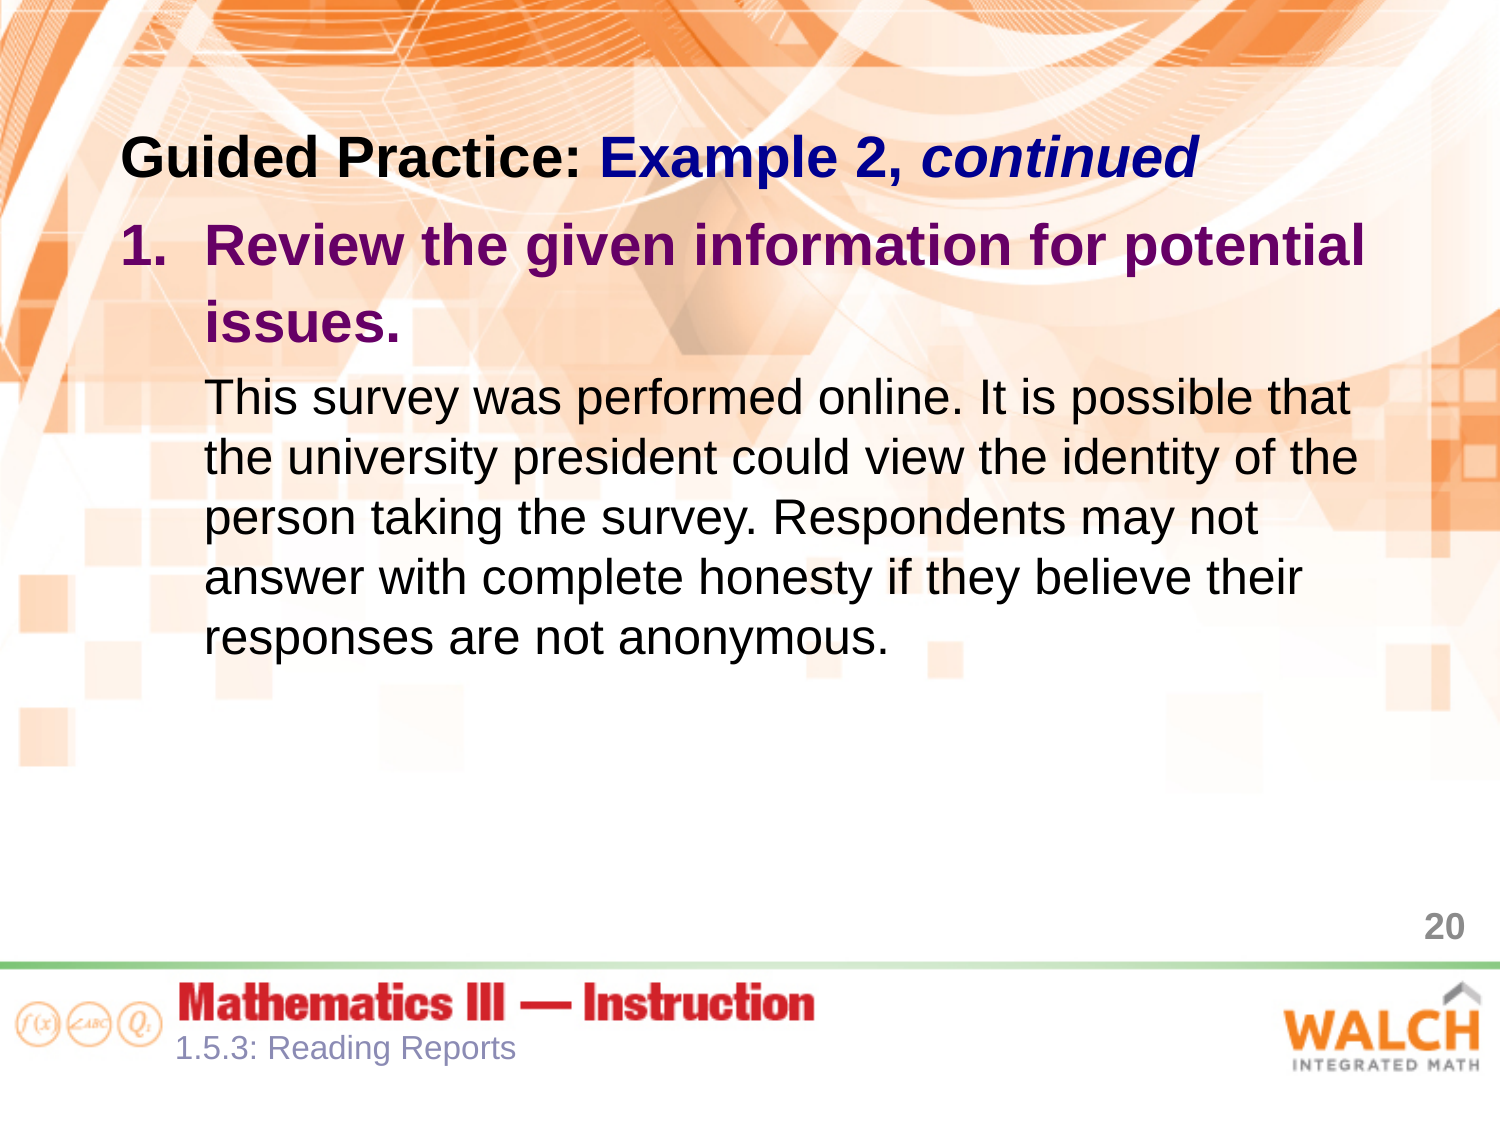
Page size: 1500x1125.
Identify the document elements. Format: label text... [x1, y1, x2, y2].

footer 1.5.3: Reading Reports [160, 1024, 1102, 1069]
subtitle Guided Practice: Example 2, continued Review the given information for potential issues. This survey was performed online. It is possible that the university president could view the identity of the person taking the survey. Respondents may not answer with complete honesty if they believe their responses are not anonymous. [105, 111, 1394, 932]
slide_number 20 [1361, 901, 1481, 949]
picture [0, 0, 1500, 1091]
